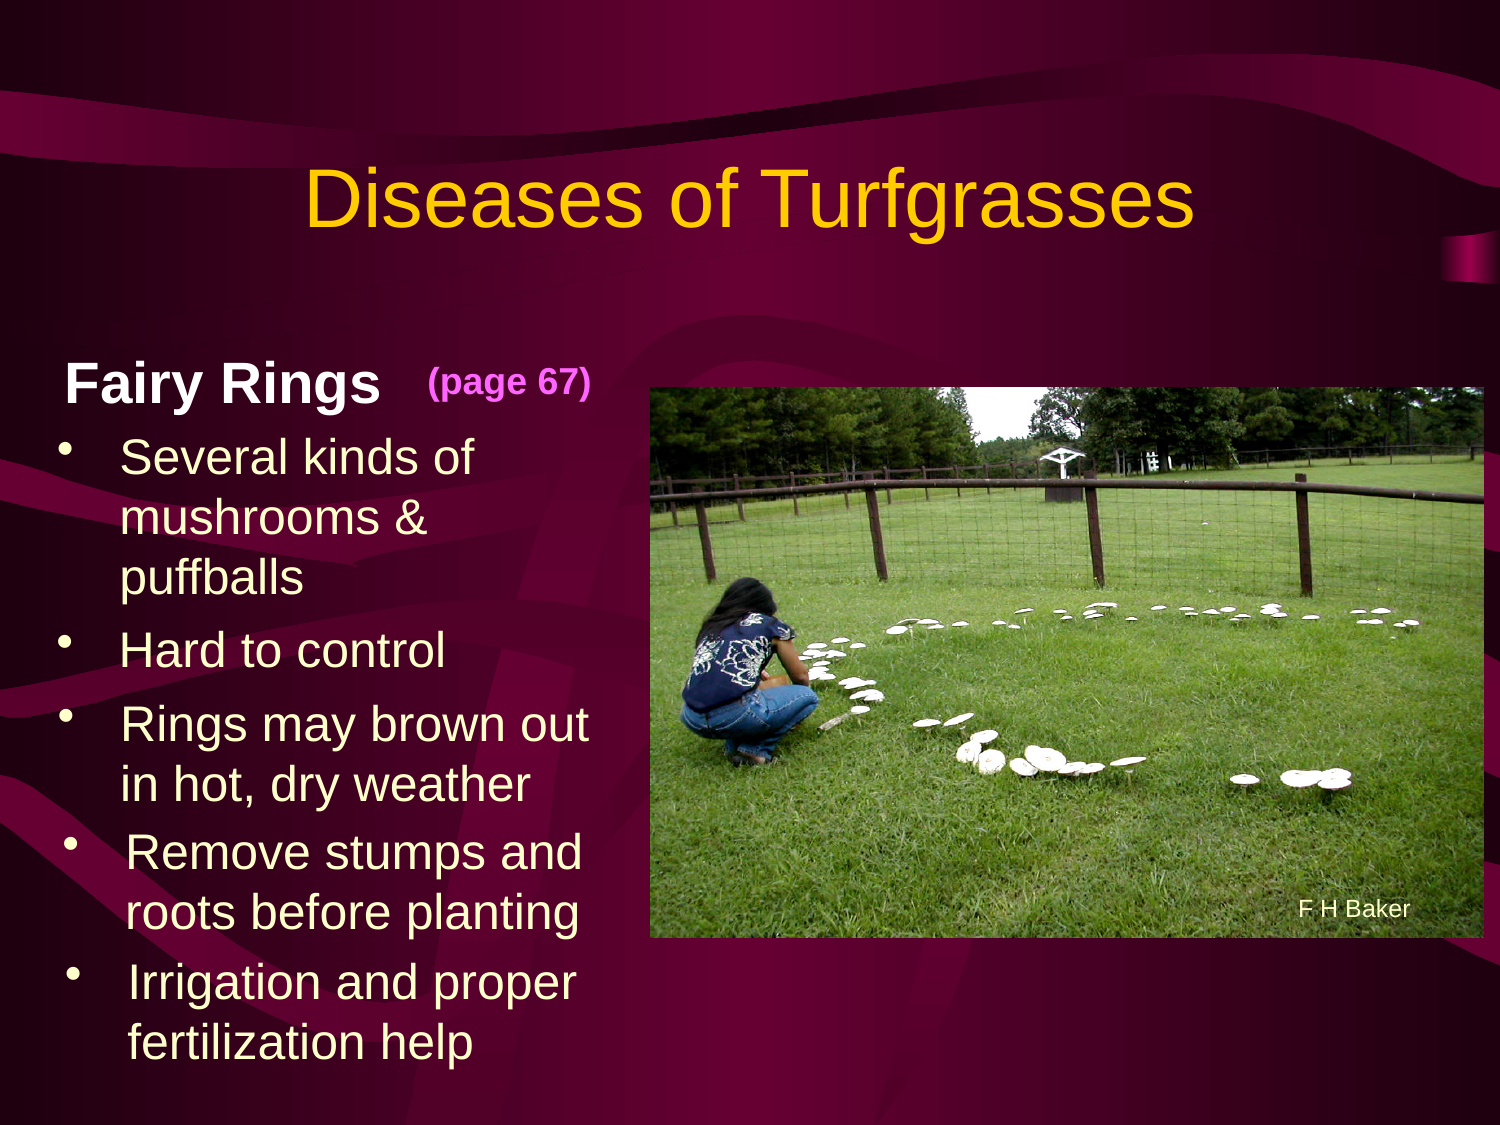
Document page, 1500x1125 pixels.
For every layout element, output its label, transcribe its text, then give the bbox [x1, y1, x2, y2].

text_box Fairy Rings [0, 337, 438, 417]
text_box Remove stumps and roots before planting [0, 812, 661, 942]
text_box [649, 387, 1500, 938]
text_box Hard to control [0, 610, 625, 684]
text_box Irrigation and proper fertilization help [0, 942, 663, 1080]
text_box Diseases of Turfgrasses [112, 99, 1388, 288]
text_box Rings may brown out in hot, dry weather [0, 684, 649, 812]
text_box Several kinds of mushrooms & puffballs [0, 417, 588, 593]
text_box (page 67) [412, 349, 625, 413]
